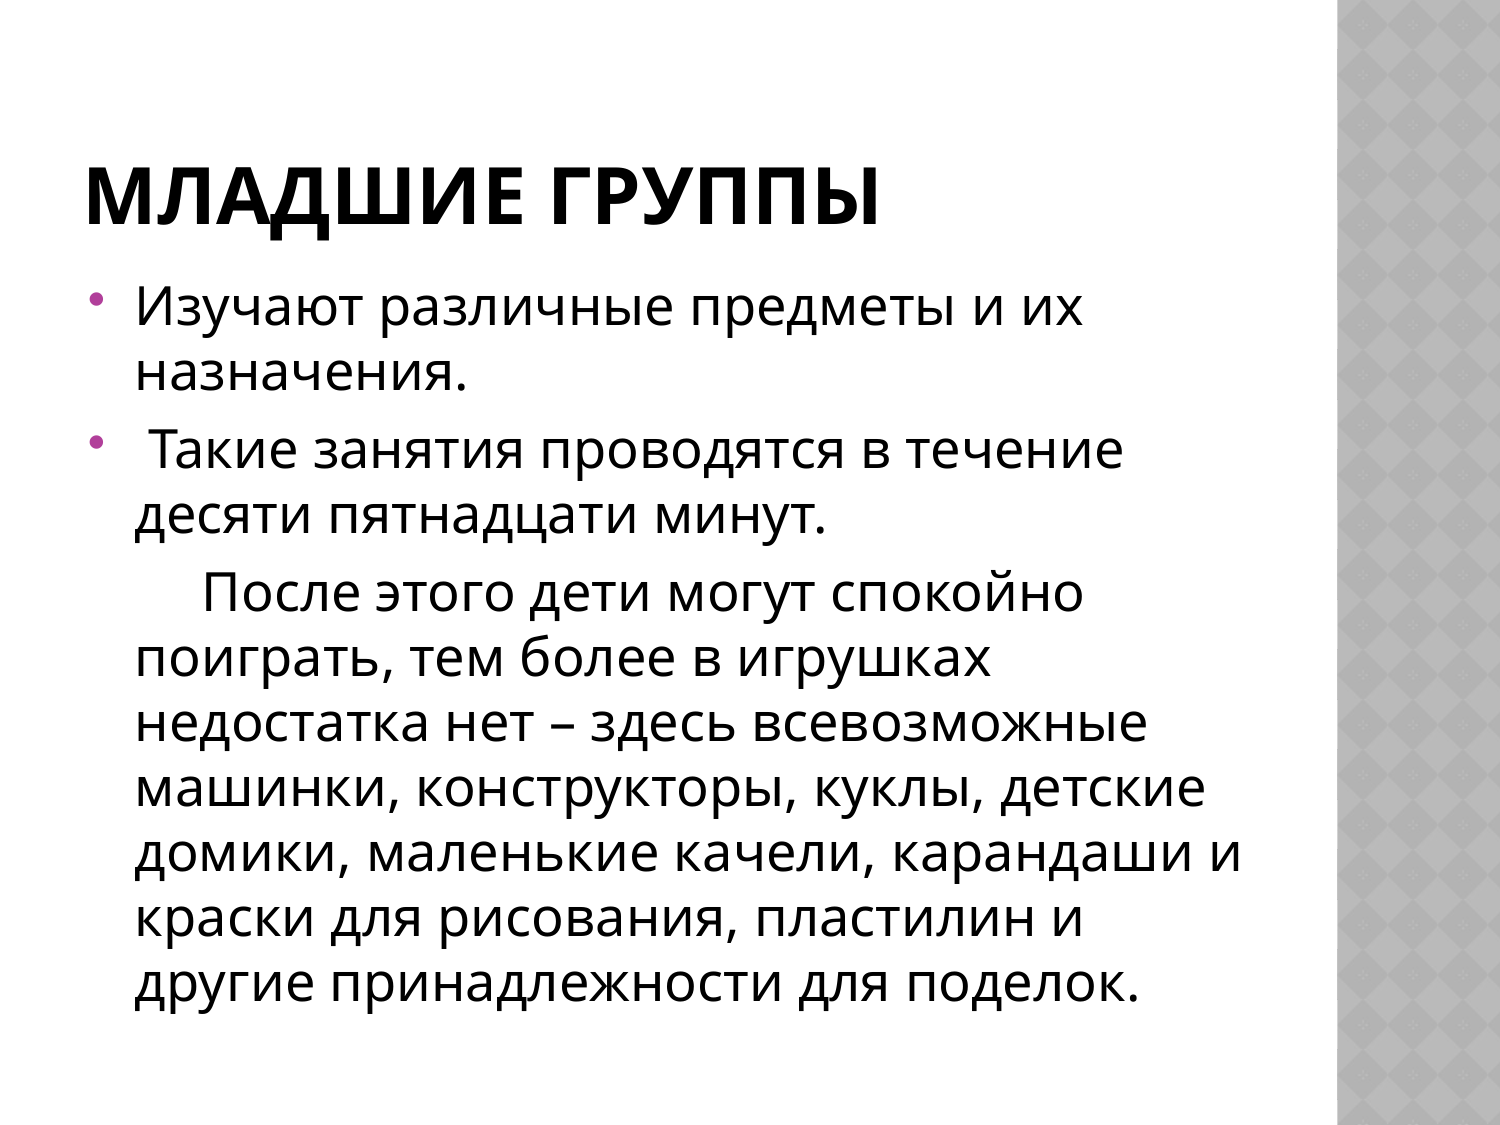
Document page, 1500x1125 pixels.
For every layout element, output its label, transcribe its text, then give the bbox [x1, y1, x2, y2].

title Младшие группы [75, 52, 1263, 240]
list Изучают различные предметы и их назначения. Такие занятия проводятся в течение десяти пятнадцати минут. После этого дети могут спокойно поиграть, тем более в игрушках недостатка нет – здесь всевозможные машинки, конструкторы, куклы, детские домики, маленькие качели, карандаши и краски для рисования, пластилин и другие принадлежности для поделок. [75, 264, 1263, 1059]
